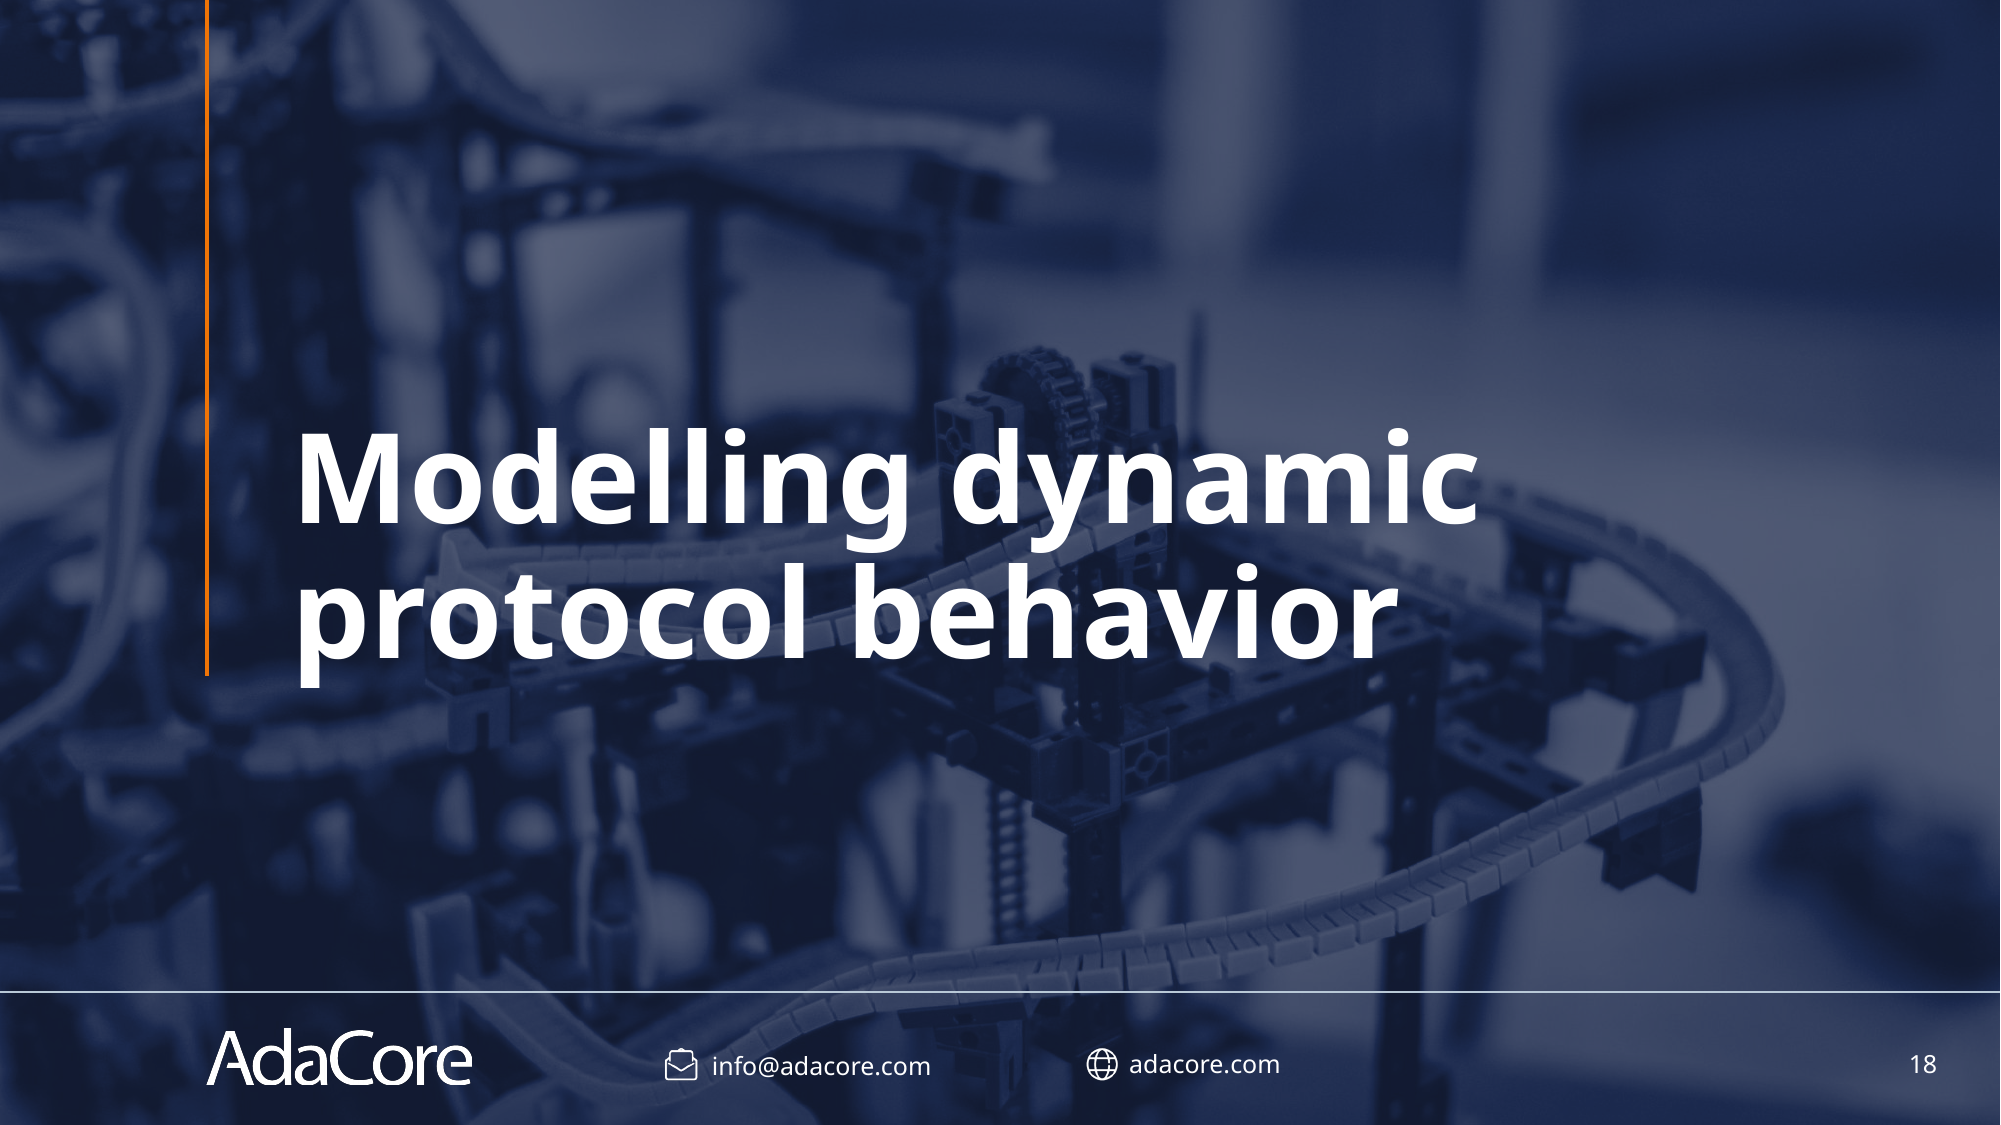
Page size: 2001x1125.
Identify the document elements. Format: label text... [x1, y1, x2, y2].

title Modelling dynamic protocol behavior [276, 225, 1925, 694]
picture [206, 1028, 472, 1085]
picture [663, 1041, 701, 1088]
picture [1083, 1045, 1121, 1084]
slide_number 18 [1825, 1035, 1953, 1096]
